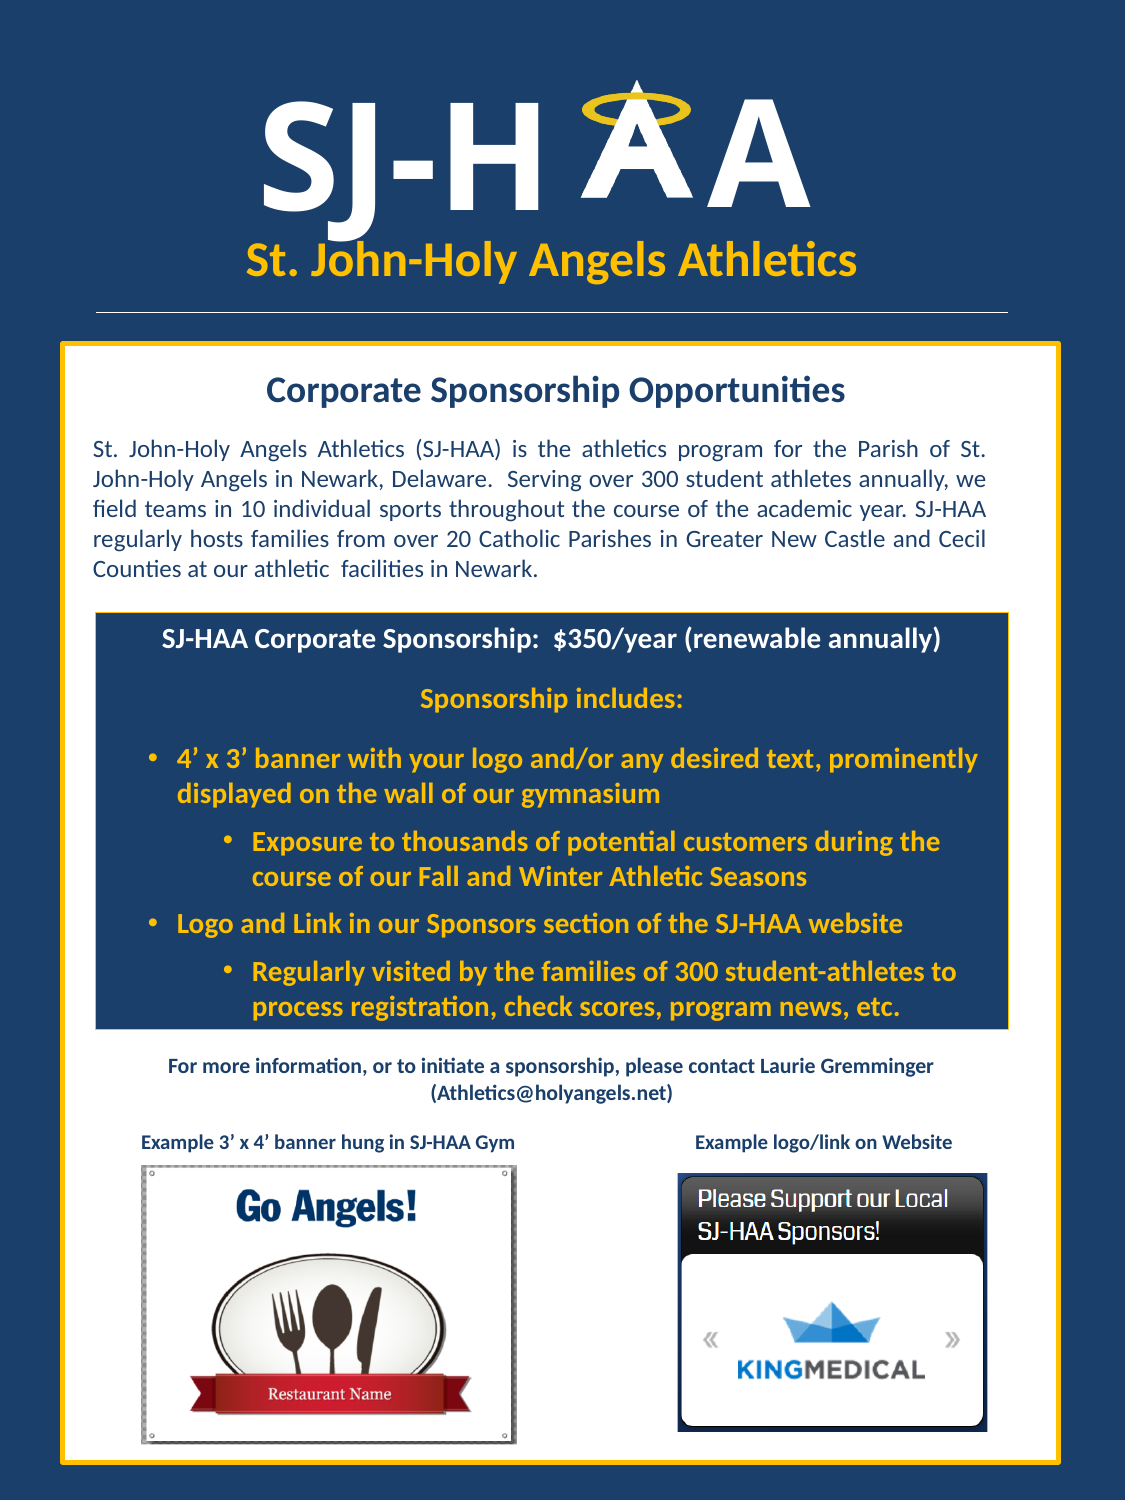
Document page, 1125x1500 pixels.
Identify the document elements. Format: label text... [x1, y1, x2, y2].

picture [677, 1173, 988, 1432]
text_box St. John-Holy Angels Athletics (SJ-HAA) is the athletics program for the Parish of St. John-Holy Angels in Newark, Delaware. Serving over 300 student athletes annually, we field teams in 10 individual sports throughout the course of the academic year. SJ-HAA regularly hosts families from over 20 Catholic Parishes in Greater New Castle and Cecil Counties at our athletic facilities in Newark. [78, 424, 1004, 620]
text_box Example 3’ x 4’ banner hung in SJ-HAA Gym [126, 1138, 531, 1161]
text_box [60, 341, 1061, 1465]
text_box For more information, or to initiate a sponsorship, please contact Laurie Gremminger (Athletics@holyangels.net) [112, 1044, 991, 1138]
text_box SJ-HAA Corporate Sponsorship: $350/year (renewable annually) Sponsorship includes: 4’ x 3’ banner with your logo and/or any desired text, prominently displayed on the wall of our gymnasium Exposure to thousands of potential customers during the course of our Fall and Winter Athletic Seasons Logo and Link in our Sponsors section of the SJ-HAA website Regularly visited by the families of 300 student-athletes to process registration, check scores, program news, etc. [95, 612, 1009, 1030]
text_box Example logo/link on Website [680, 1138, 968, 1161]
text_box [140, 1165, 517, 1446]
text_box St. John-Holy Angels Athletics [230, 218, 874, 294]
text_box Corporate Sponsorship Opportunities [251, 357, 862, 417]
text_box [242, 49, 862, 251]
